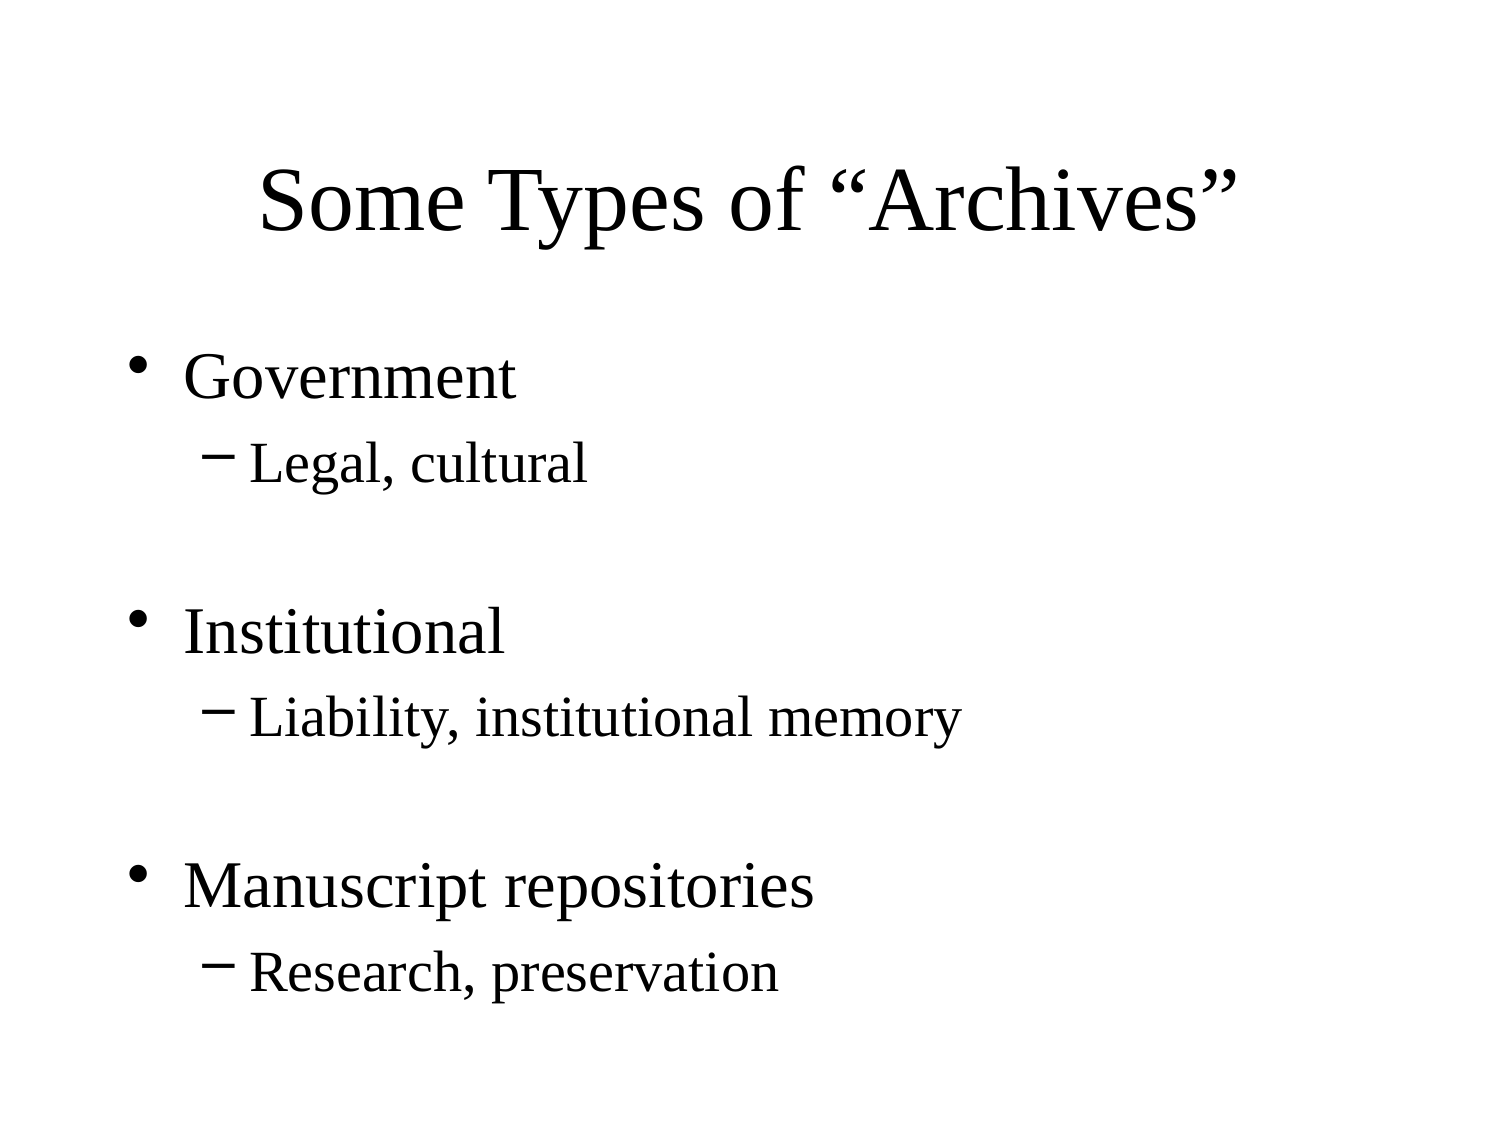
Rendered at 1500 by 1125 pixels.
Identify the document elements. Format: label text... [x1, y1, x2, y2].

title Some Types of “Archives” [111, 99, 1388, 288]
list Government Legal, cultural Institutional Liability, institutional memory Manuscript repositories Research, preservation [111, 324, 1388, 1001]
